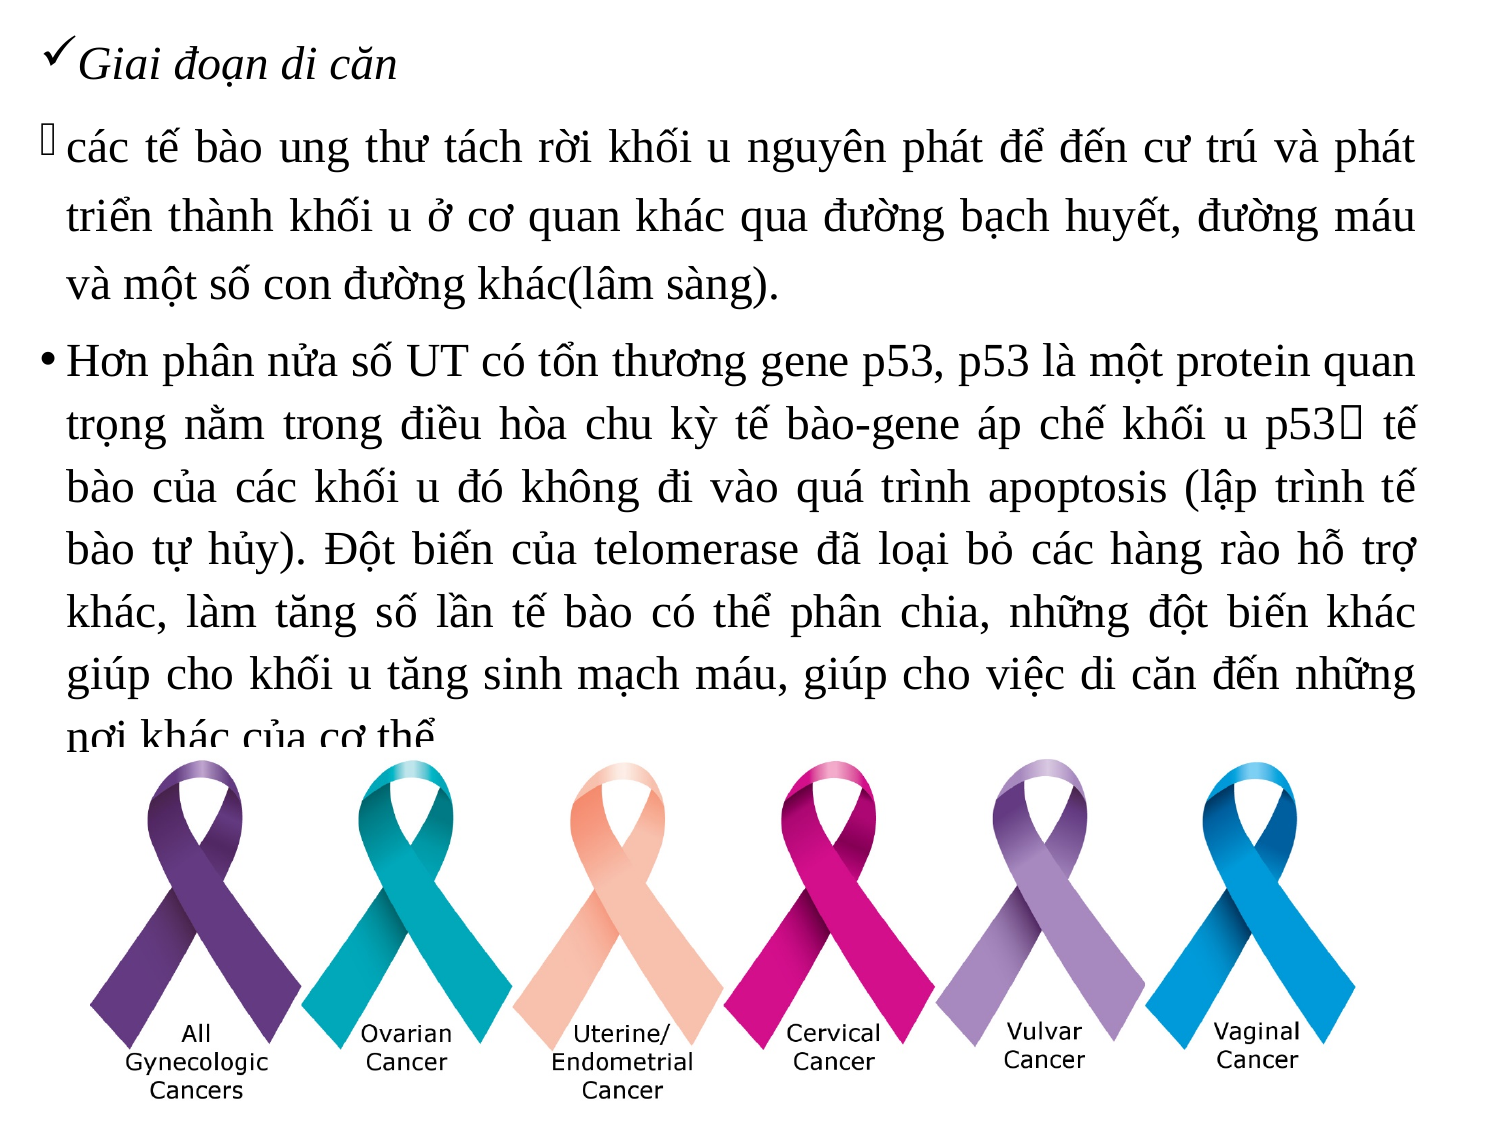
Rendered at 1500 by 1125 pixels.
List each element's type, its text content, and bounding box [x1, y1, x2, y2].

list Giai đoạn di căn các tế bào ung thư tách rời khối u nguyên phát để đến cư trú và phát triển thành khối u ở cơ quan khác qua đường bạch huyết, đường máu và một số con đường khác(lâm sàng). Hơn phân nửa số UT có tổn thương gene p53, p53 là một protein quan trọng nằm trong điều hòa chu kỳ tế bào-gene áp chế khối u p53 tế bào của các khối u đó không đi vào quá trình apoptosis (lập trình tế bào tự hủy). Đột biến của telomerase đã loại bỏ các hàng rào hỗ trợ khác, làm tăng số lần tế bào có thể phân chia, những đột biến khác giúp cho khối u tăng sinh mạch máu, giúp cho việc di căn đến những nơi khác của cơ thể. [28, 15, 1429, 770]
picture [90, 747, 1360, 1101]
